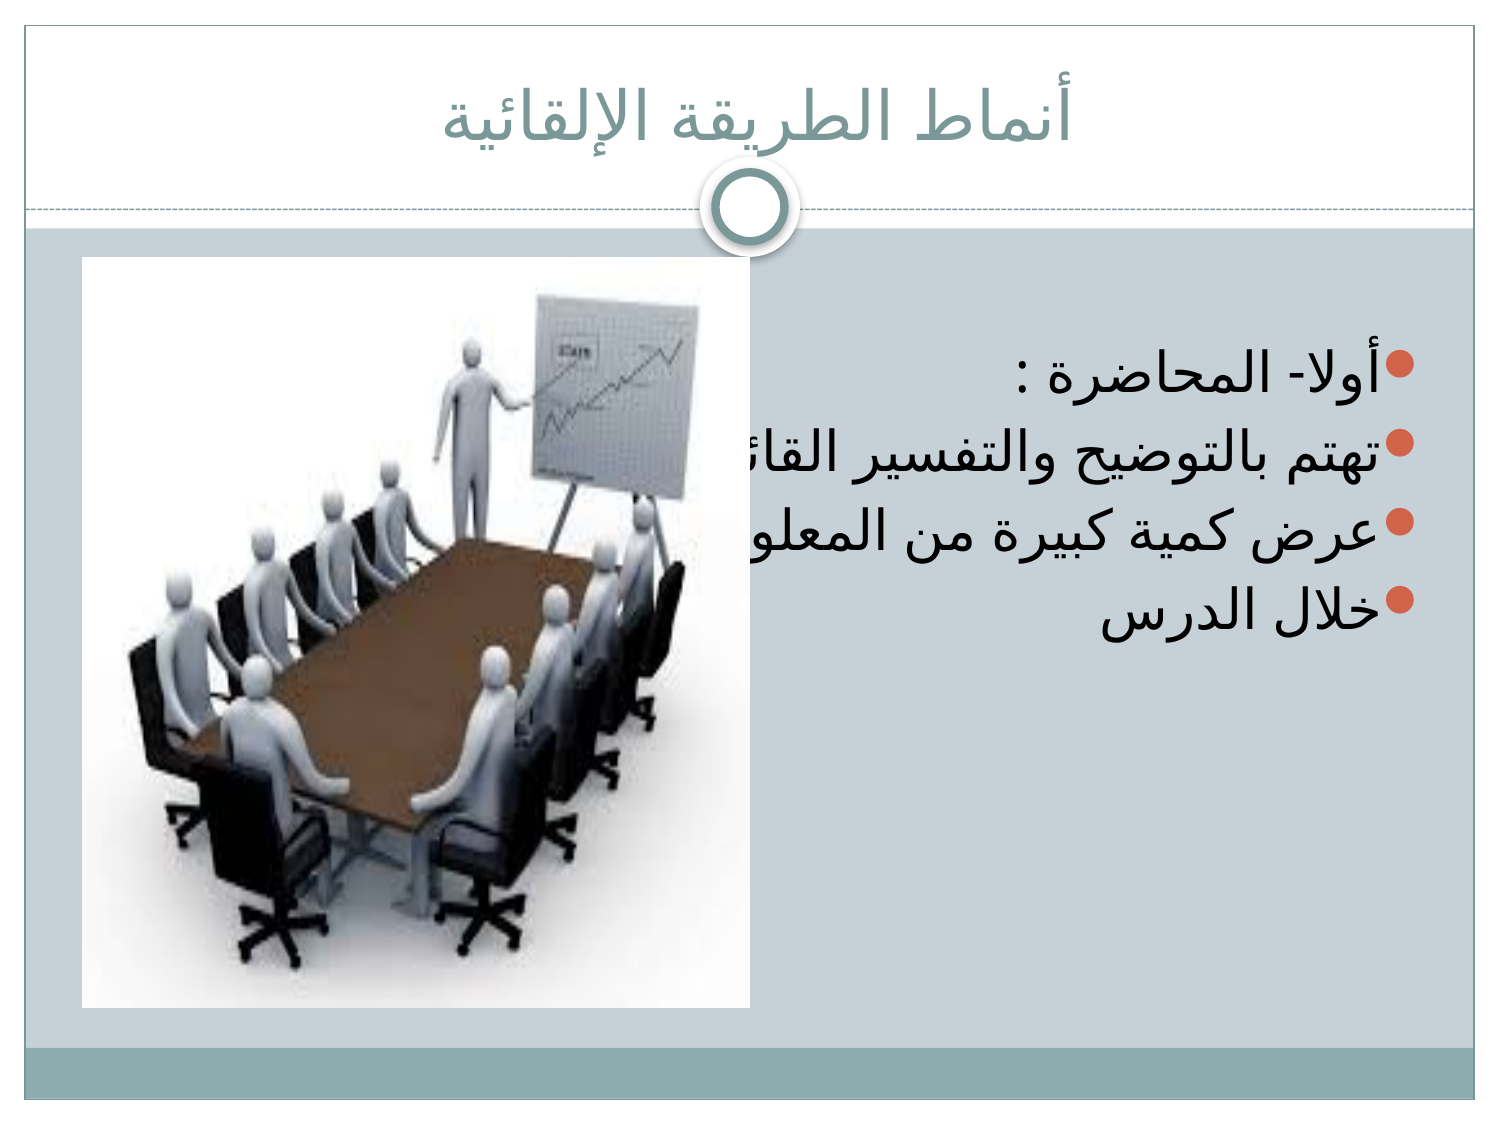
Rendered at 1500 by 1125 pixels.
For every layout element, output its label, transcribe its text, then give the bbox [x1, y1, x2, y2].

title أنماط الطريقة الإلقائية [49, 37, 1450, 162]
picture [81, 257, 751, 1008]
list أولا- المحاضرة : تهتم بالتوضيح والتفسير القائم على عرض كمية كبيرة من المعلومات خلال الدرس [49, 250, 1445, 1001]
